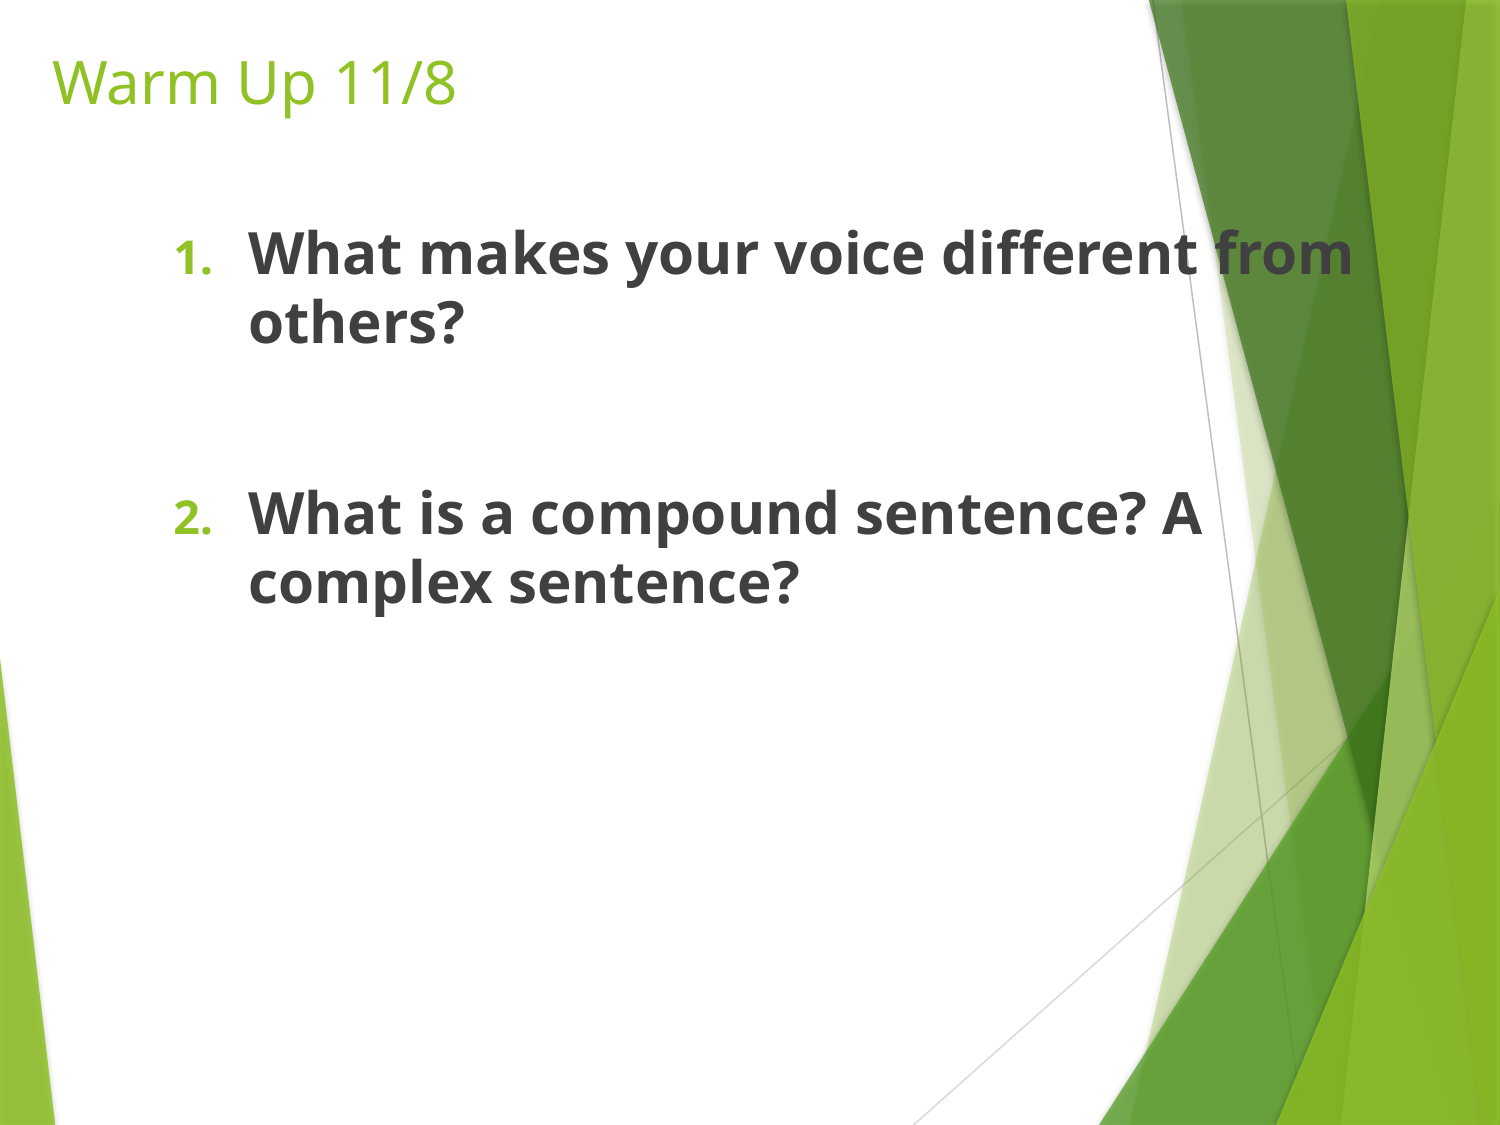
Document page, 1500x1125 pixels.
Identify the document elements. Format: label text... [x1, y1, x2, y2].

title Warm Up 11/8 [37, 37, 1096, 125]
list What makes your voice different from others? What is a compound sentence? A complex sentence? [83, 137, 1413, 1100]
